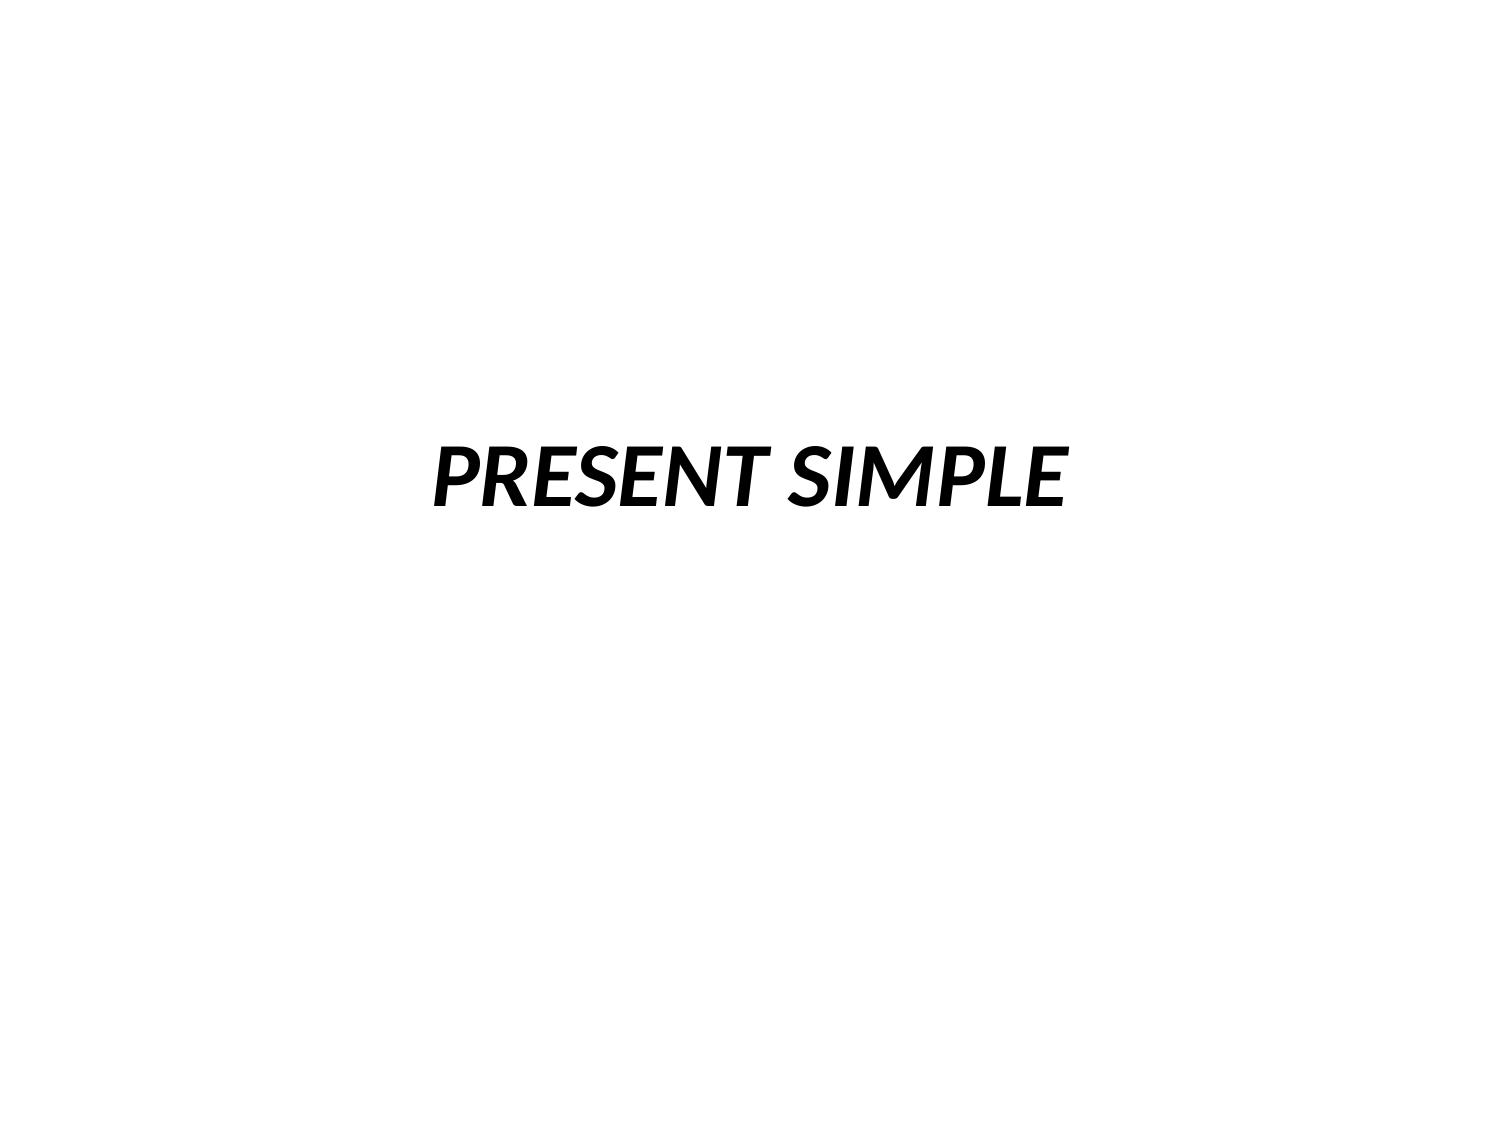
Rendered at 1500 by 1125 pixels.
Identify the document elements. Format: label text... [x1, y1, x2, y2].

title PRESENT SIMPLE [112, 349, 1388, 591]
